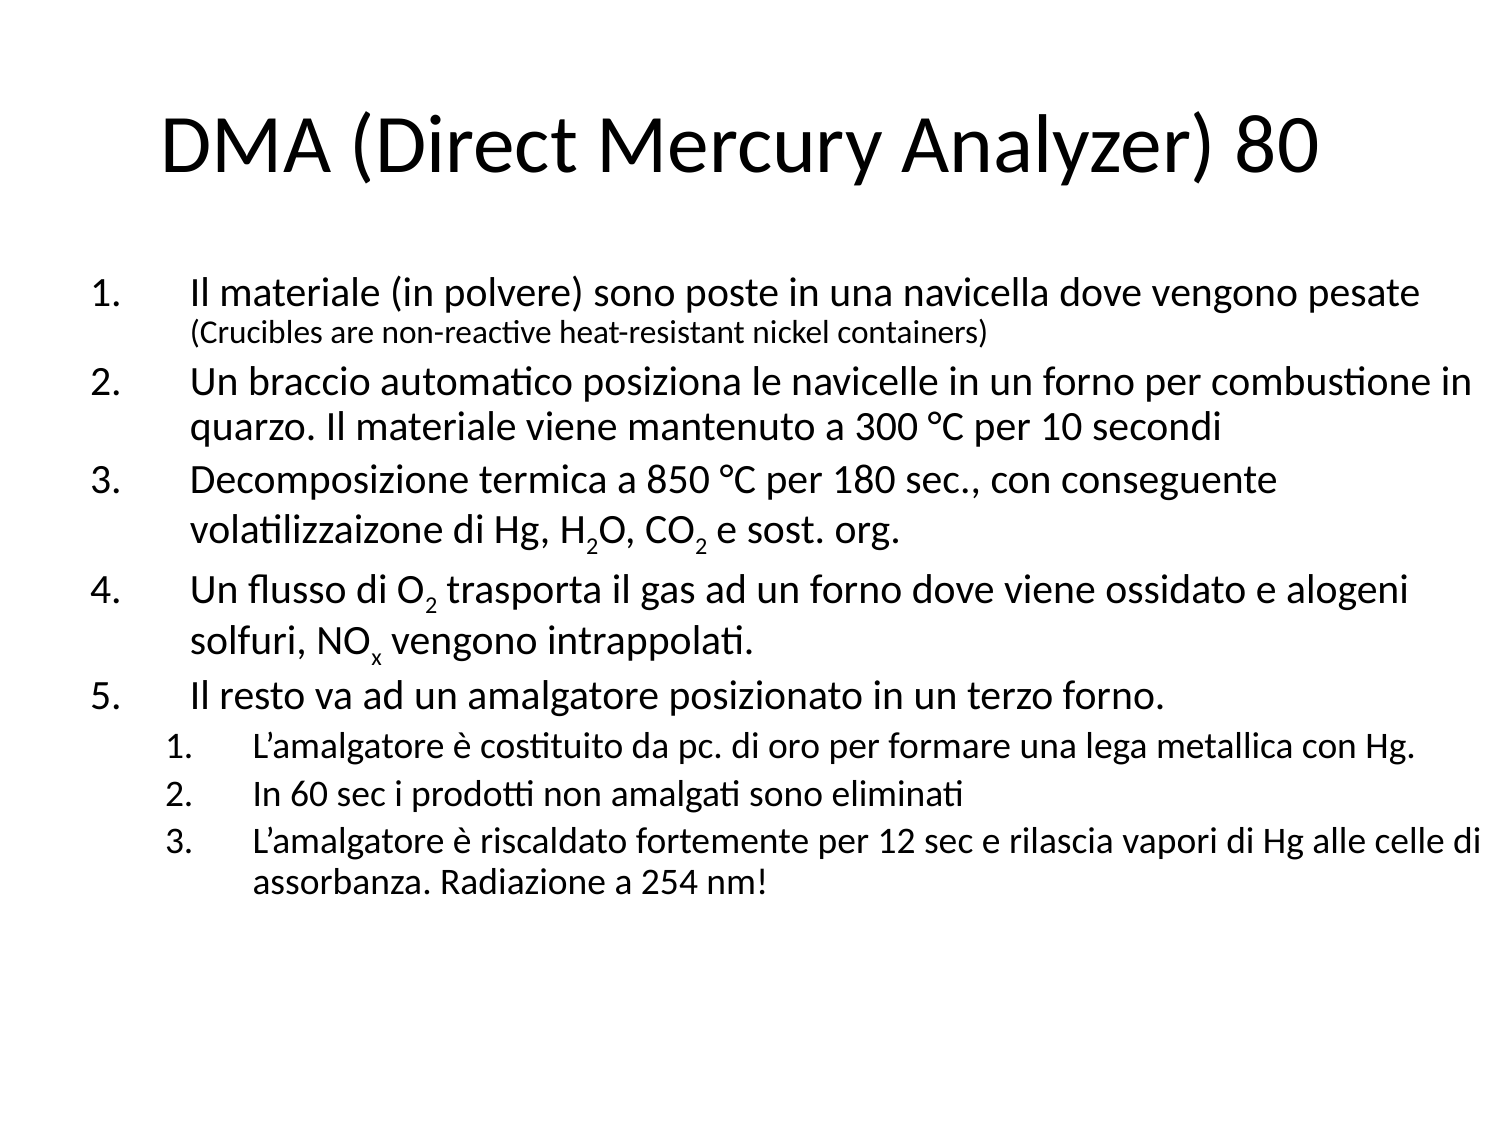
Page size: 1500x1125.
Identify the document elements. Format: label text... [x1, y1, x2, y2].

title DMA (Direct Mercury Analyzer) 80 [75, 45, 1425, 233]
list Il materiale (in polvere) sono poste in una navicella dove vengono pesate (Crucibles are non-reactive heat-resistant nickel containers) Un braccio automatico posiziona le navicelle in un forno per combustione in quarzo. Il materiale viene mantenuto a 300 °C per 10 secondi Decomposizione termica a 850 °C per 180 sec., con conseguente volatilizzaizone di Hg, H2O, CO2 e sost. org. Un flusso di O2 trasporta il gas ad un forno dove viene ossidato e alogeni solfuri, NOx vengono intrappolati. Il resto va ad un amalgatore posizionato in un terzo forno. L’amalgatore è costituito da pc. di oro per formare una lega metallica con Hg. In 60 sec i prodotti non amalgati sono eliminati L’amalgatore è riscaldato fortemente per 12 sec e rilascia vapori di Hg alle celle di assorbanza. Radiazione a 254 nm! [75, 262, 1500, 1005]
